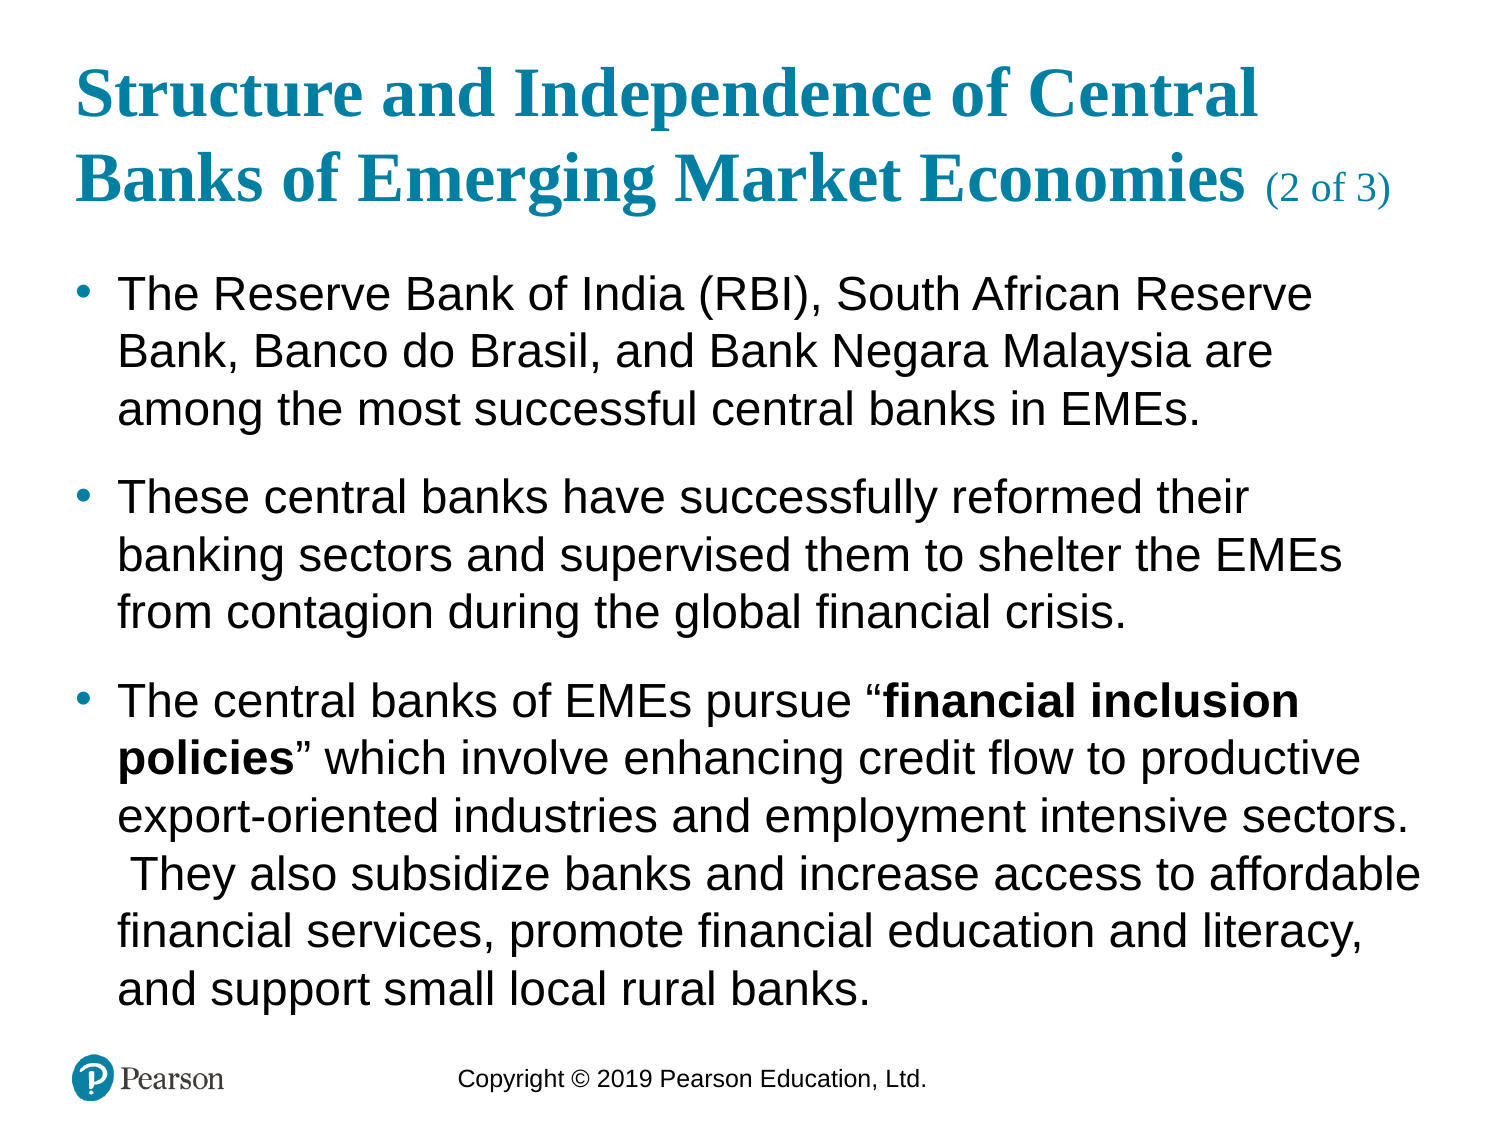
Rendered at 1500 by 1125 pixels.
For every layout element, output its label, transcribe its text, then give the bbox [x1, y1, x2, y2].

picture [72, 1087, 83, 1101]
picture [99, 1054, 224, 1101]
picture [72, 1054, 89, 1072]
picture [81, 1064, 107, 1089]
list The Reserve Bank of India (RBI), South African Reserve Bank, Banco do Brasil, and Bank Negara Malaysia are among the most successful central banks in EMEs. These central banks have successfully reformed their banking sectors and supervised them to shelter the EMEs from contagion during the global financial crisis. The central banks of EMEs pursue “financial inclusion policies” which involve enhancing credit flow to productive export-oriented industries and employment intensive sectors. They also subsidize banks and increase access to affordable financial services, promote financial education and literacy, and support small local rural banks. [75, 262, 1425, 1005]
title Structure and Independence of Central Banks of Emerging Market Economies (2 of 3) [75, 35, 1425, 216]
